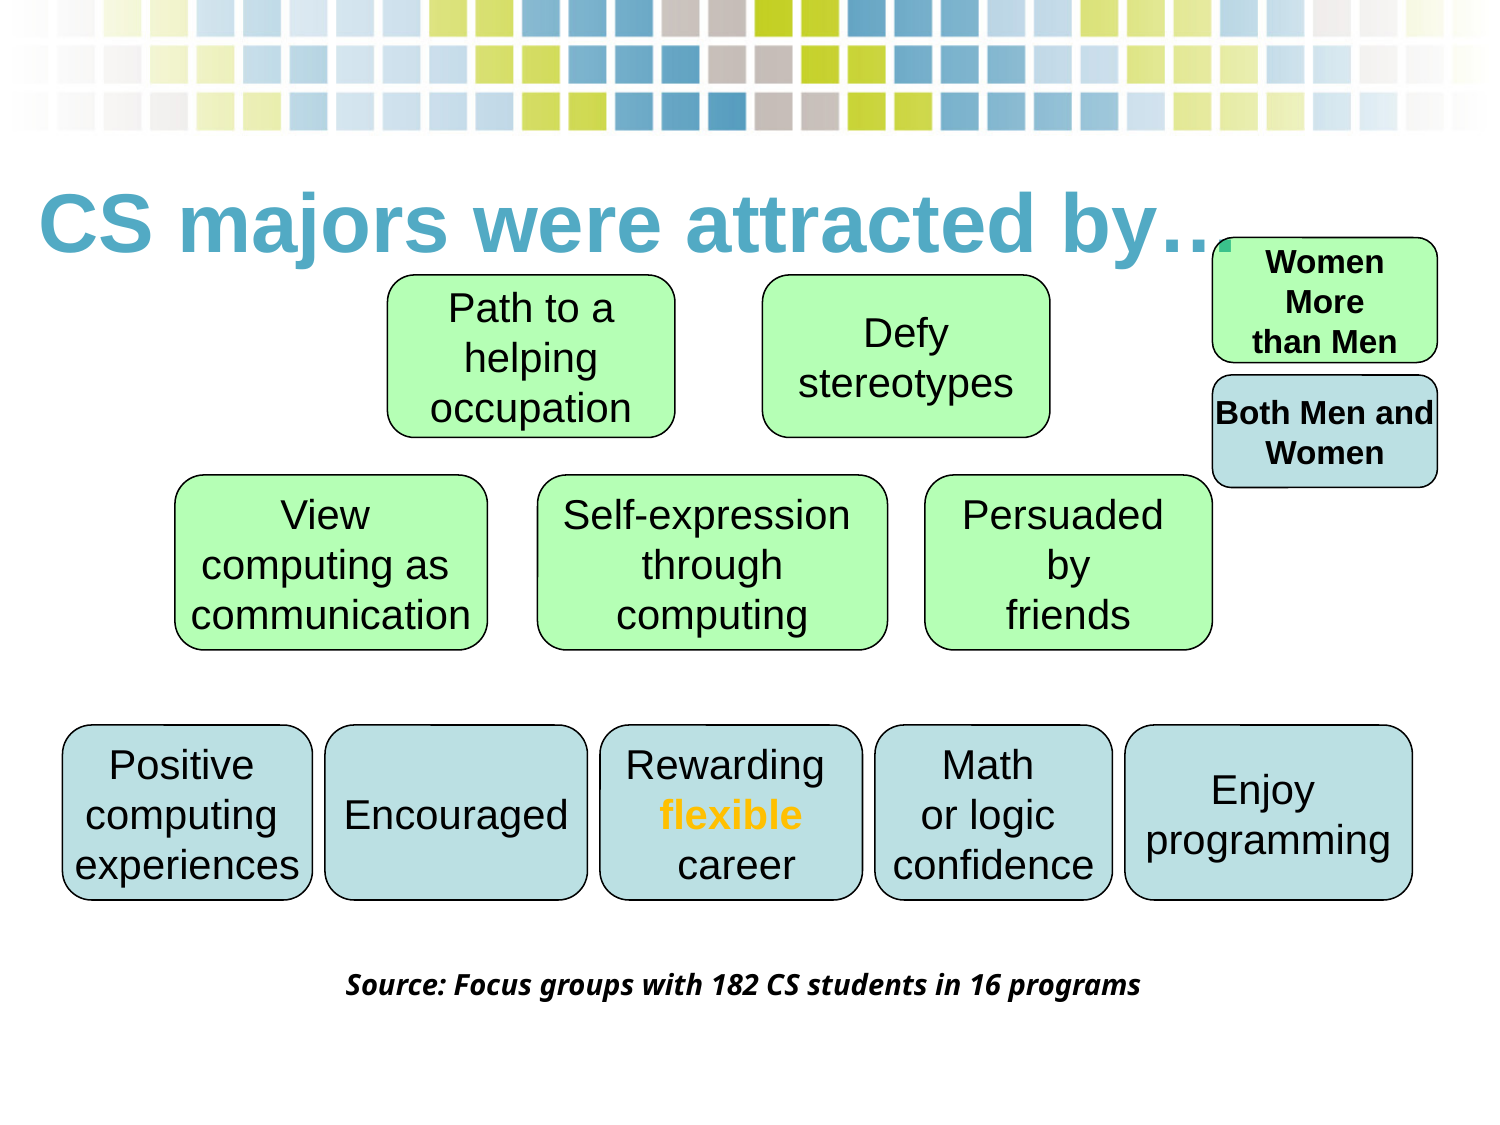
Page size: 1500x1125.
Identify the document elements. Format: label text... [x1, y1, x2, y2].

text_box Positive computing experiences [62, 724, 313, 901]
text_box Math or logic confidence [874, 724, 1113, 901]
title CS majors were attracted by… [23, 137, 1499, 300]
text_box Both Men and Women [1216, 374, 1438, 488]
list Source: Focus groups with 182 CS students in 16 programs [150, 962, 1338, 1038]
text_box Enjoy programming [1124, 724, 1413, 901]
text_box Rewarding flexible career [599, 724, 863, 901]
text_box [174, 274, 1213, 651]
picture [0, 0, 1500, 140]
text_box Encouraged [324, 724, 588, 901]
text_box Women More than Men [1212, 237, 1438, 363]
